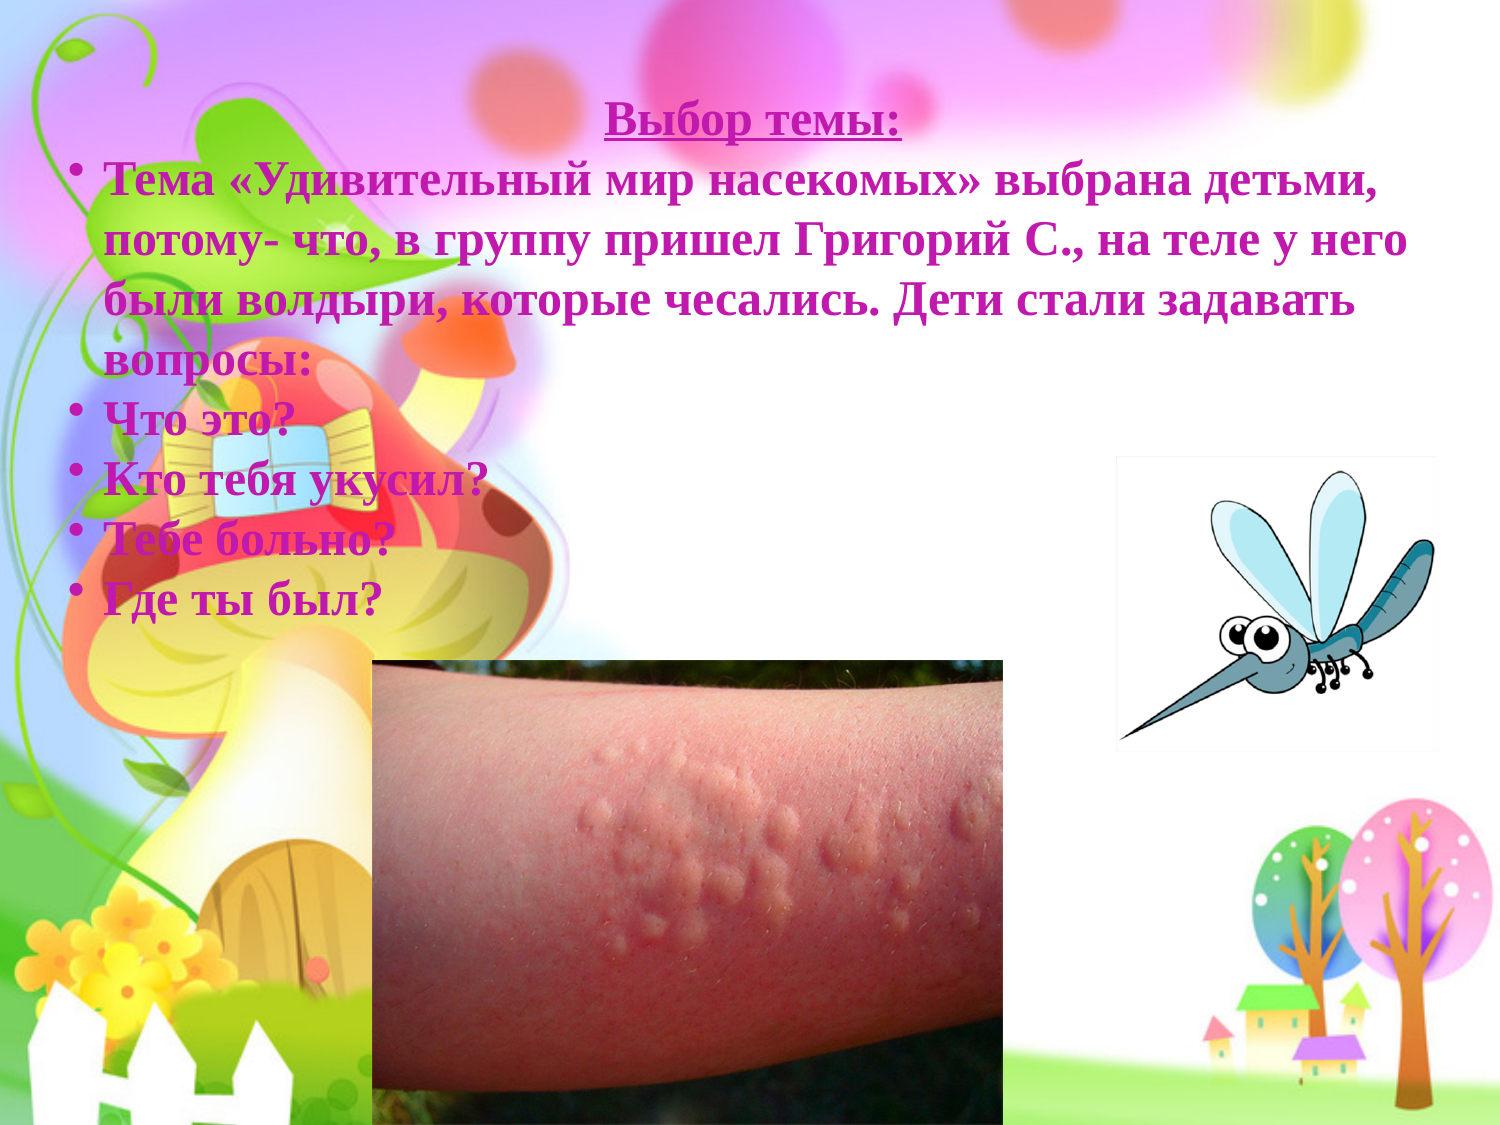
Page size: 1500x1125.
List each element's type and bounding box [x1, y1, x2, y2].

picture [371, 660, 1003, 1125]
picture [1115, 455, 1436, 753]
list [0, 0, 1500, 1125]
